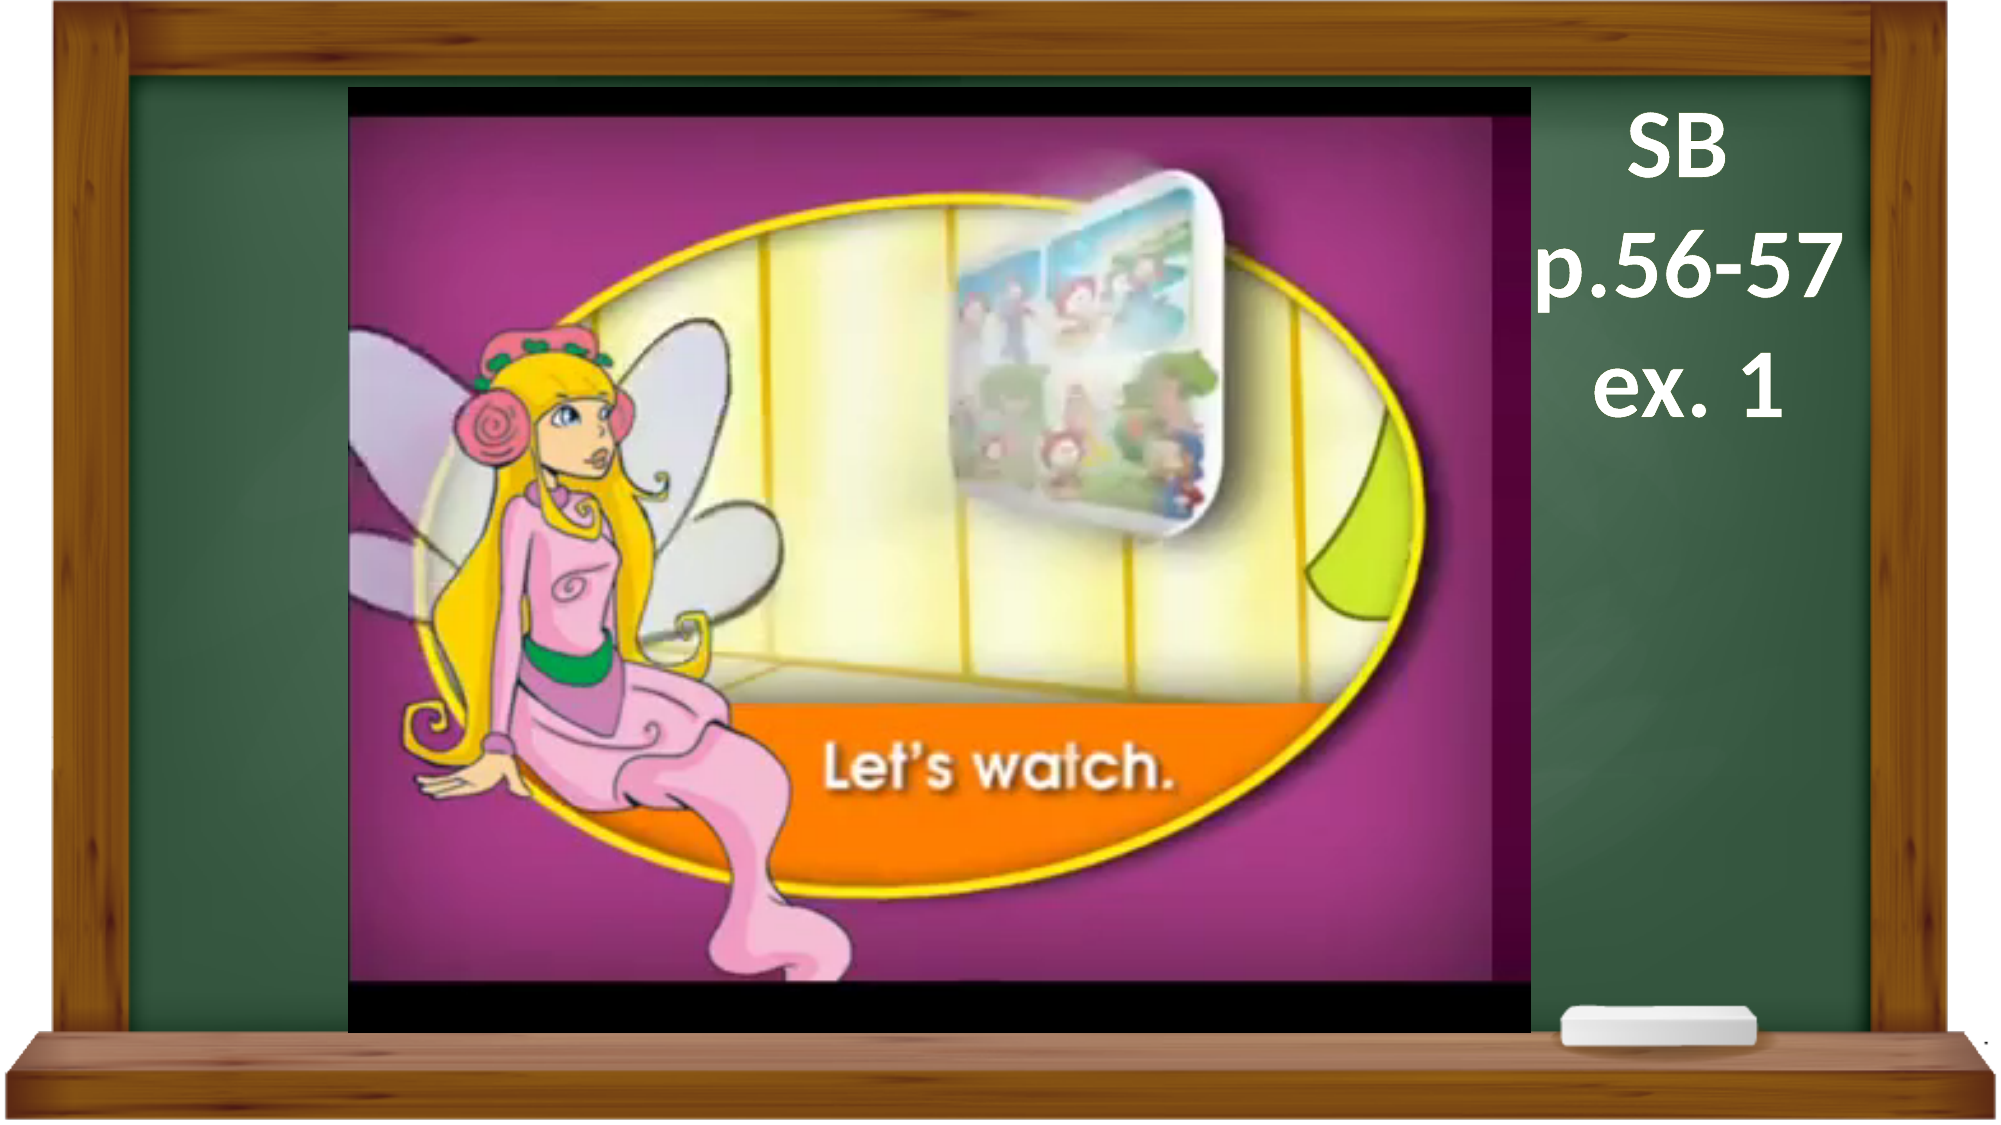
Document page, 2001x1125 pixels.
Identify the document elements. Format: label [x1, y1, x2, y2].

text_box [347, 86, 1532, 1034]
picture [0, 0, 2000, 1125]
